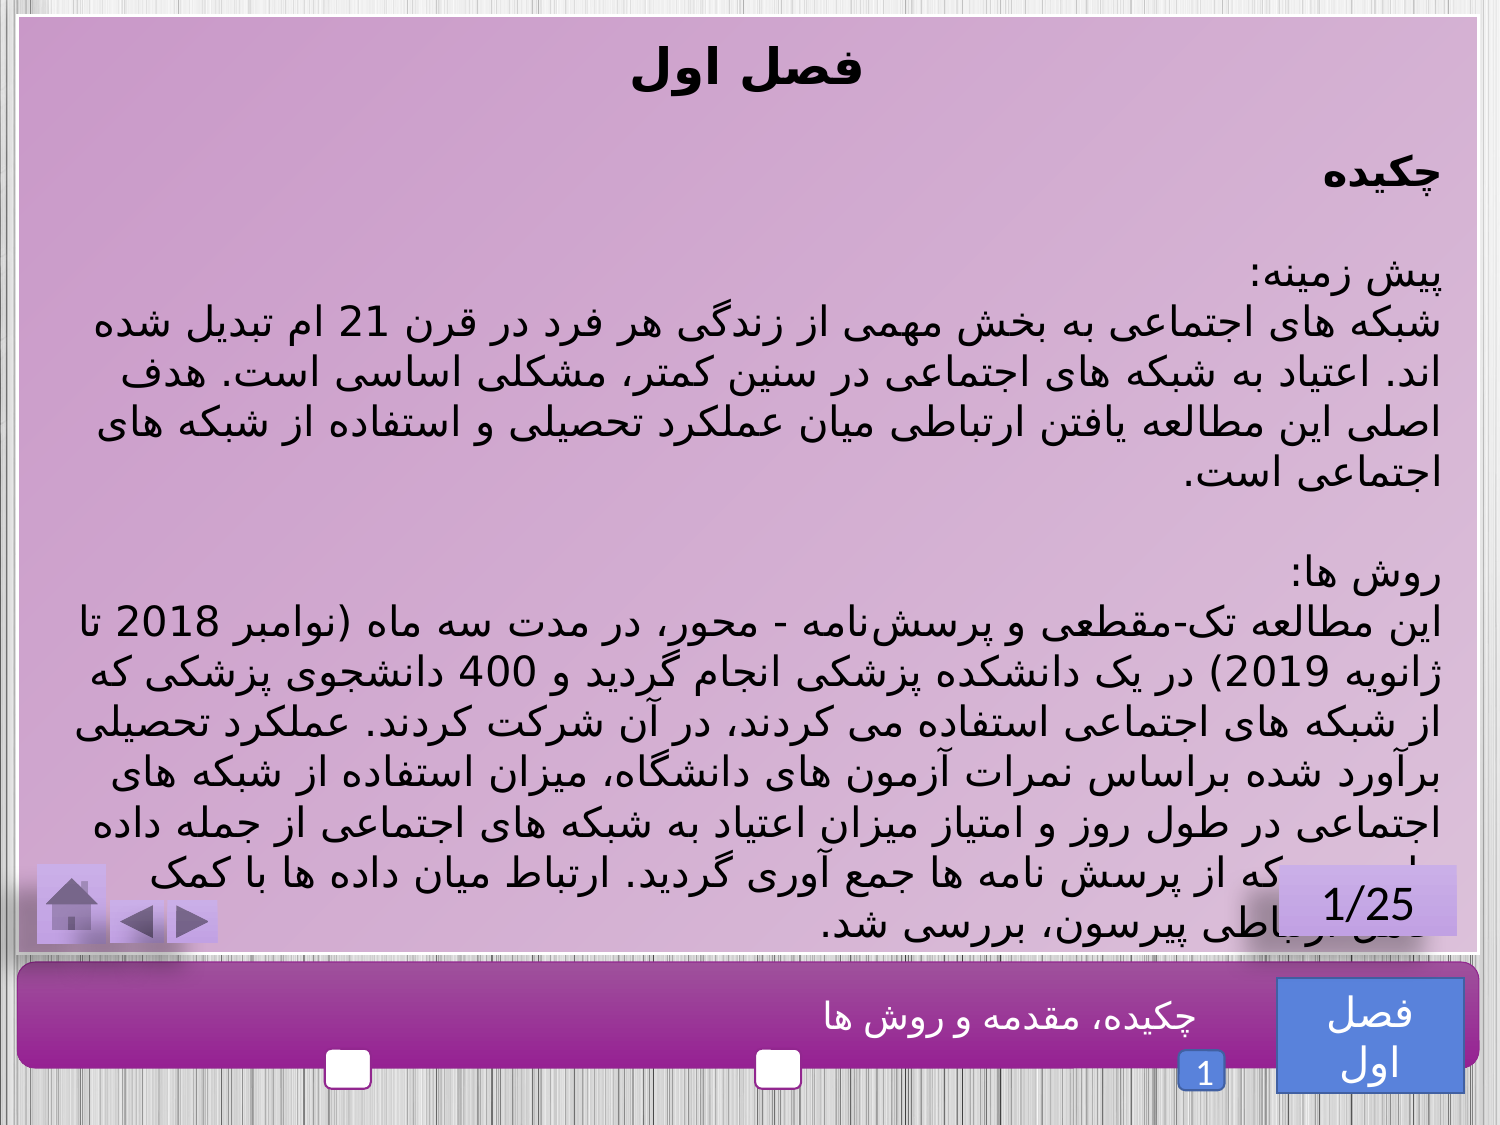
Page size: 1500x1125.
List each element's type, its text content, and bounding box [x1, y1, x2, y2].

picture [0, 0, 1500, 1125]
text_box 1/25 [1279, 864, 1457, 937]
text_box [323, 1047, 372, 1090]
text_box [37, 863, 107, 945]
text_box چکیده، مقدمه و روش ها [78, 984, 1213, 1044]
text_box [16, 14, 1480, 955]
text_box فصل اول چکیده پیش زمینه: شبکه های اجتماعی به بخش مهمی از زندگی هر فرد در قرن 21 ام تبدیل شده اند. اعتیاد به شبکه های اجتماعی در سنین کمتر، مشکلی اساسی است. هدف اصلی این مطالعه یافتن ارتباطی میان عملکرد تحصیلی و استفاده از شبکه های اجتماعی است. روش‌ ها: این مطالعه تک-مقطعی و پرسش‌نامه - محور، در مدت سه ماه (نوامبر 2018 تا ژانویه 2019) در یک دانشکده پزشکی انجام گردید و 400 دانشجوی پزشکی که از شبکه های اجتماعی استفاده می کردند، در آن شرکت کردند. عملکرد تحصیلی برآورد شده براساس نمرات آزمون های دانشگاه، میزان استفاده از شبکه های اجتماعی در طول روز و امتیاز میزان اعتیاد به شبکه های اجتماعی از جمله داده هایی بود که از پرسش نامه ها جمع آوری گردید. ارتباط میان داده ها با کمک عامل ارتباطی پیرسون، بررسی شد. [38, 27, 1458, 864]
text_box [109, 899, 165, 944]
text_box [167, 900, 218, 943]
text_box 1 [1177, 1049, 1226, 1092]
text_box فصل اول [1276, 977, 1465, 1094]
text_box [16, 961, 1276, 1069]
text_box [754, 1047, 803, 1090]
text_box [1402, 961, 1480, 1068]
